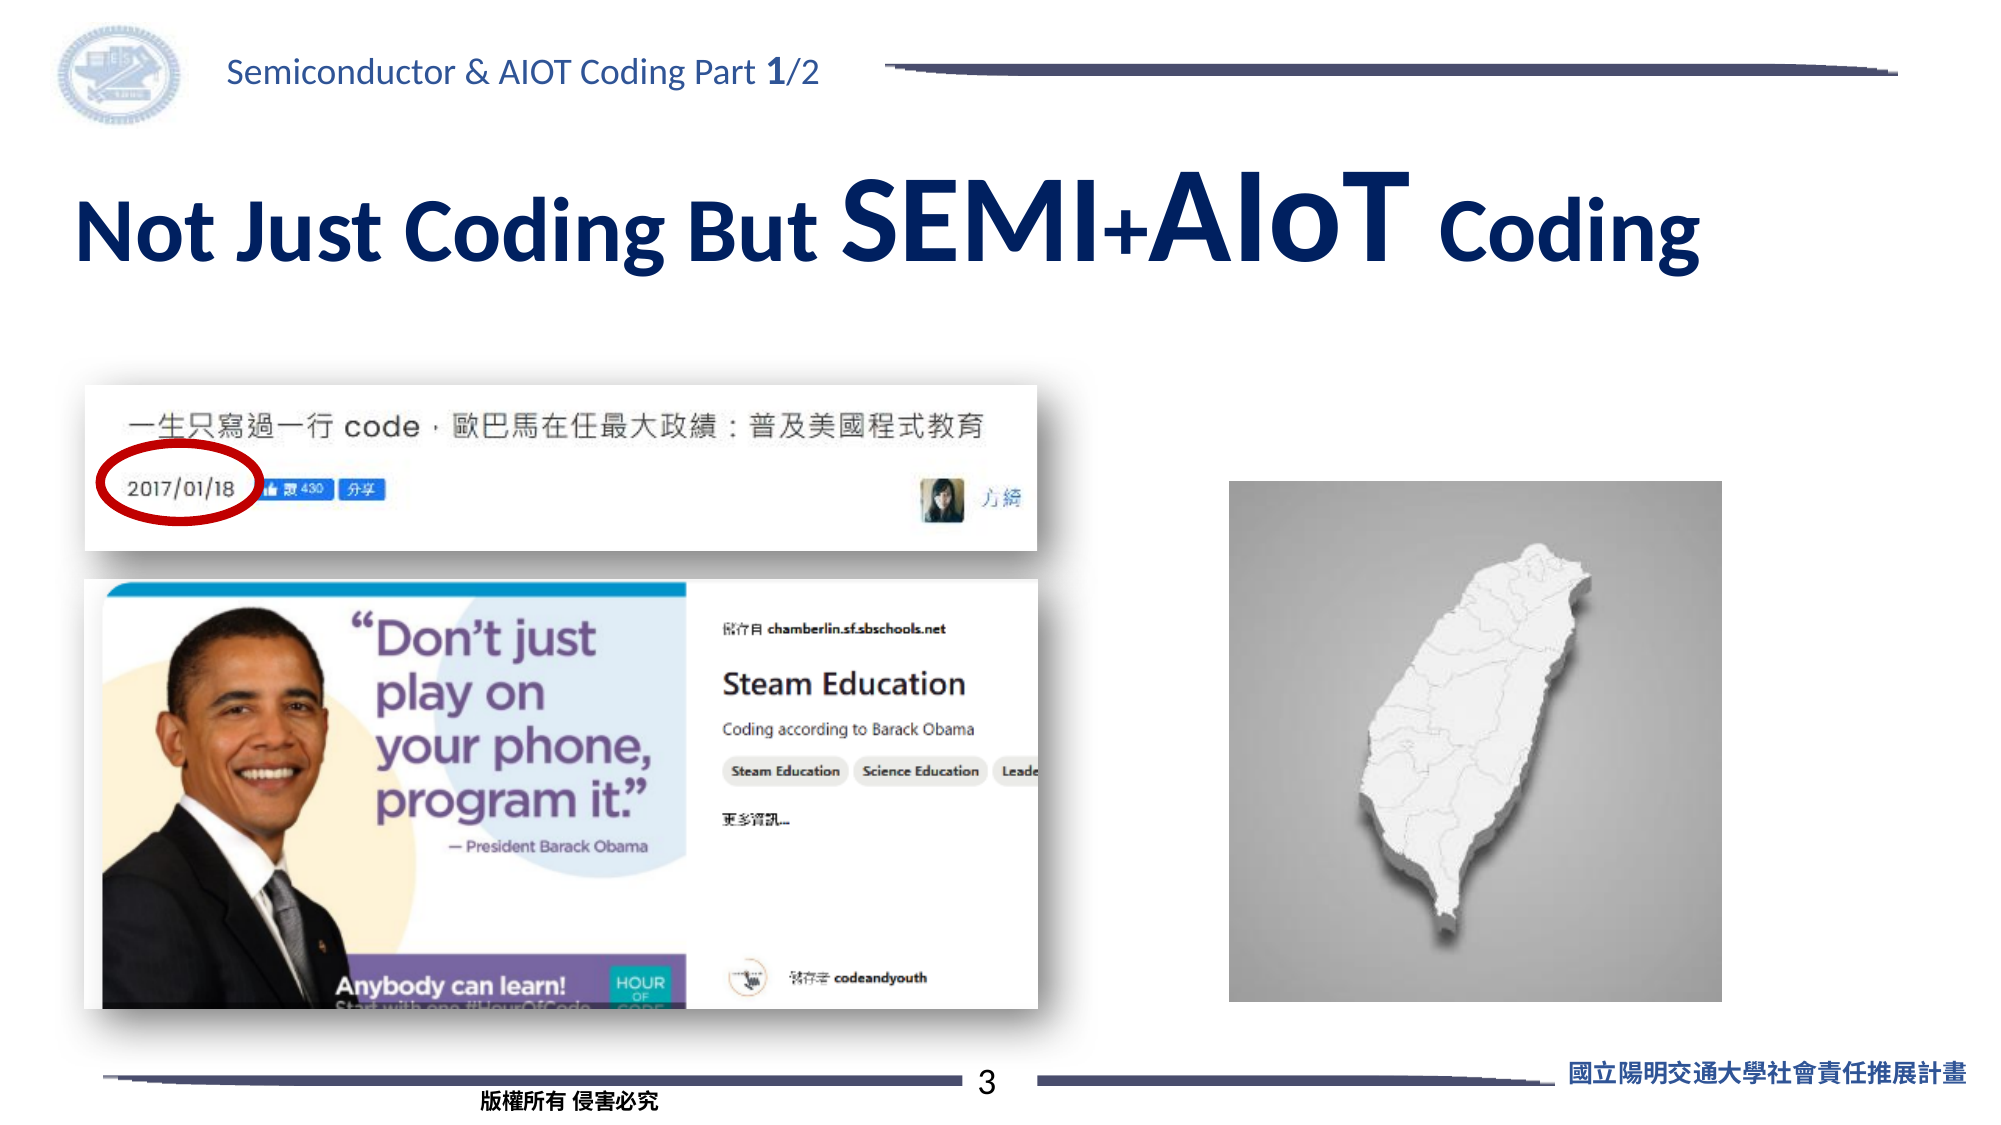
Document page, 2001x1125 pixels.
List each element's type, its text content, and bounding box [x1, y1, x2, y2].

picture [84, 384, 1038, 551]
picture [878, 59, 1901, 80]
picture [50, 22, 189, 129]
text_box Not Just Coding But SEMI+AIoT Coding [59, 116, 1733, 296]
picture [1038, 1072, 1559, 1090]
picture [94, 1072, 962, 1090]
picture [1229, 480, 1722, 1002]
picture [84, 579, 1038, 1009]
